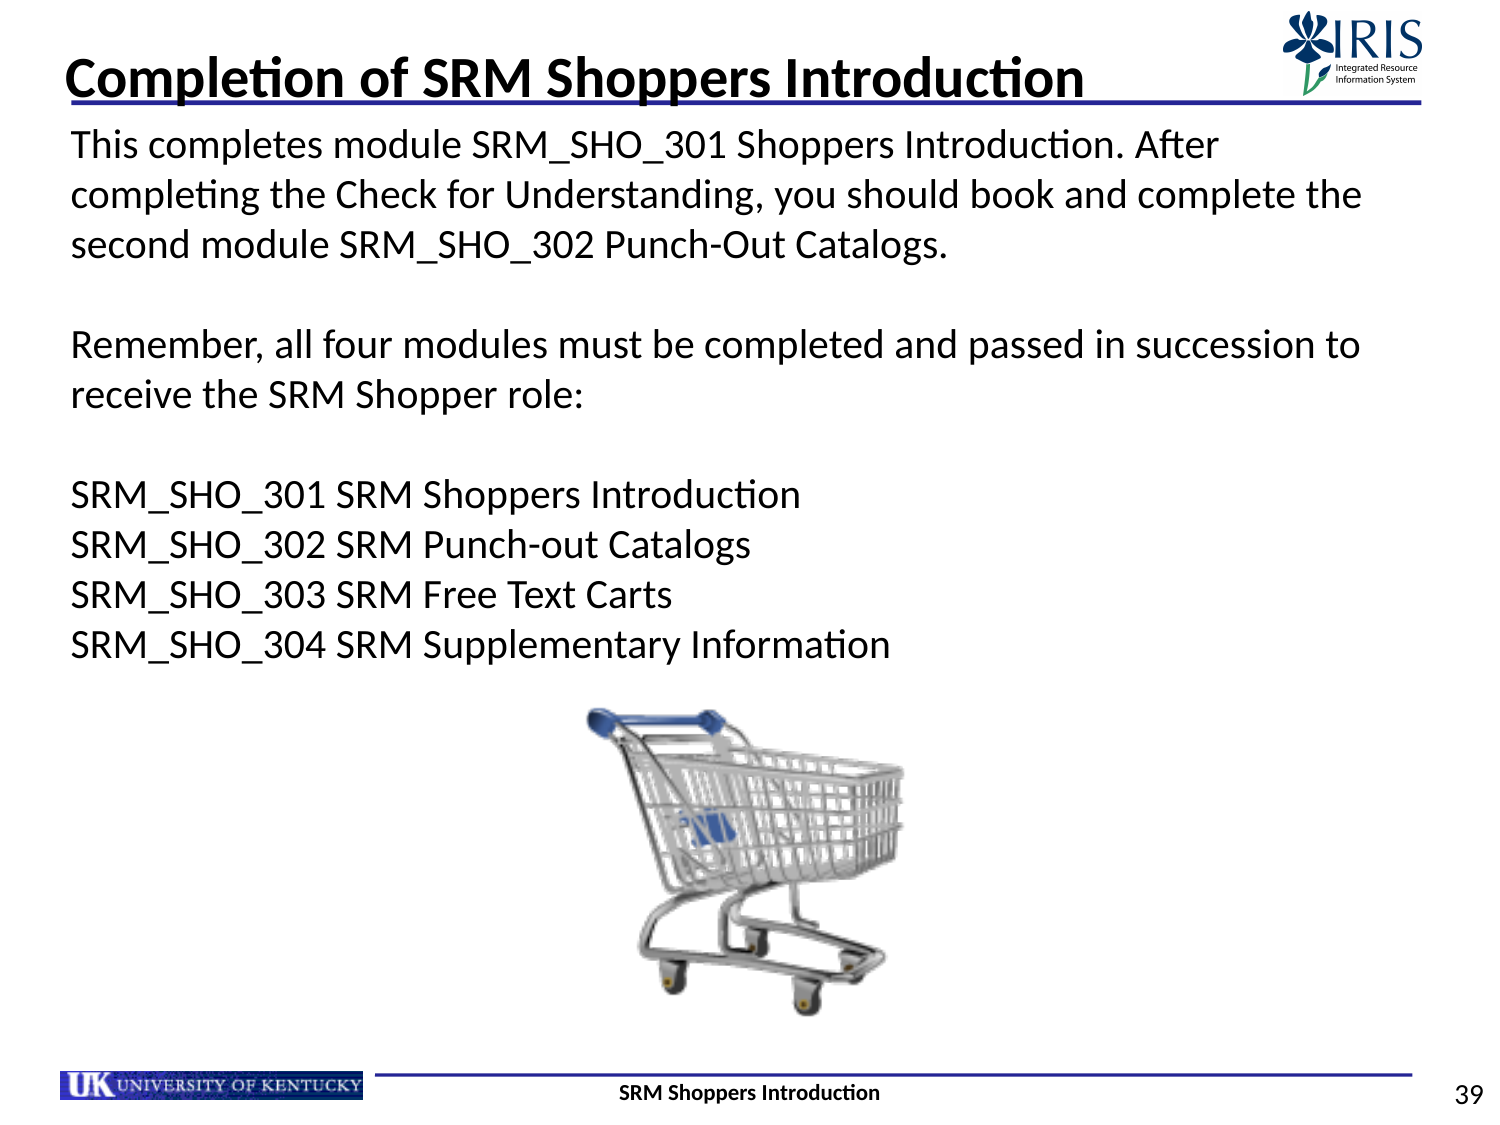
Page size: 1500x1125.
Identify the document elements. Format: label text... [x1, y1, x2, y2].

slide_number 39 [1408, 1062, 1499, 1123]
footer SRM Shoppers Introduction [301, 1061, 1199, 1122]
title Completion of SRM Shoppers Introduction [50, 13, 1425, 134]
picture [571, 679, 925, 1033]
picture [60, 1071, 301, 1100]
text_box This completes module SRM_SHO_301 Shoppers Introduction. After completing the Check for Understanding, you should book and complete the second module SRM_SHO_302 Punch-Out Catalogs. Remember, all four modules must be completed and passed in succession to receive the SRM Shopper role: SRM_SHO_301 SRM Shoppers Introduction SRM_SHO_302 SRM Punch-out Catalogs SRM_SHO_303 SRM Free Text Carts SRM_SHO_304 SRM Supplementary Information [55, 109, 1382, 675]
